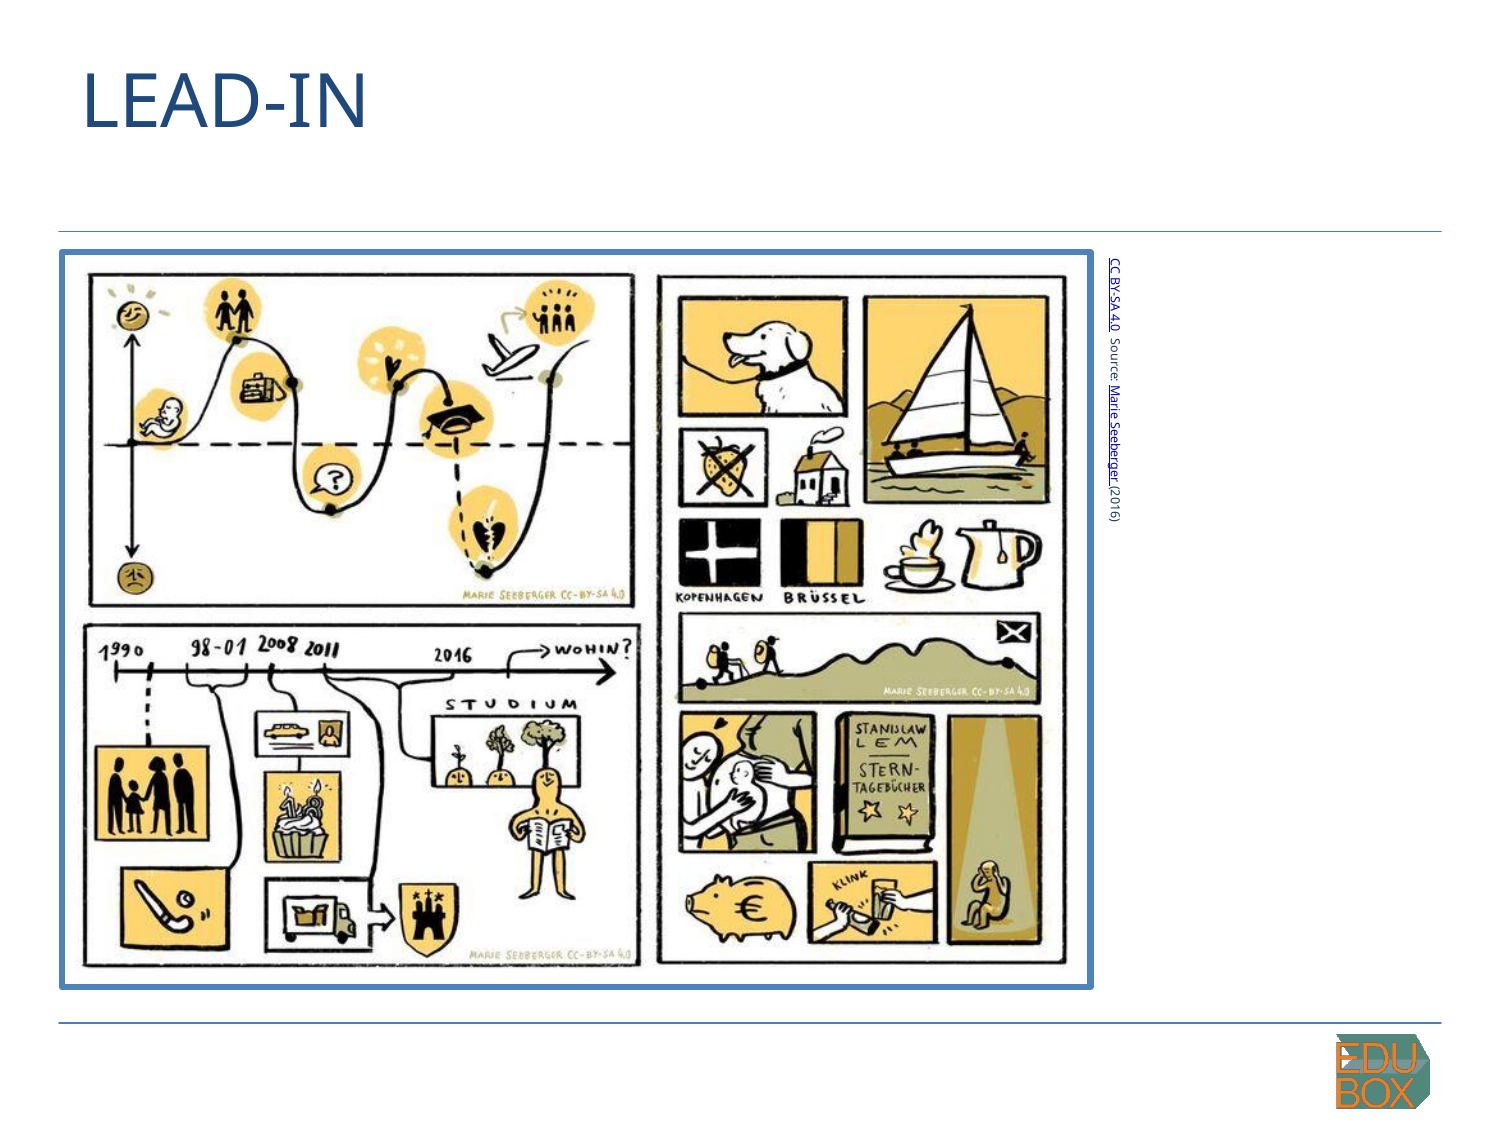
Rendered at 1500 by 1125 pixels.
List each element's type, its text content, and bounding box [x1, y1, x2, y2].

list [64, 255, 1088, 985]
title LEAD-IN [64, 42, 1040, 153]
text_box CC BY-SA 4.0 Source: Marie Seeberger (2016) [1098, 243, 1131, 826]
picture [1328, 1028, 1437, 1114]
